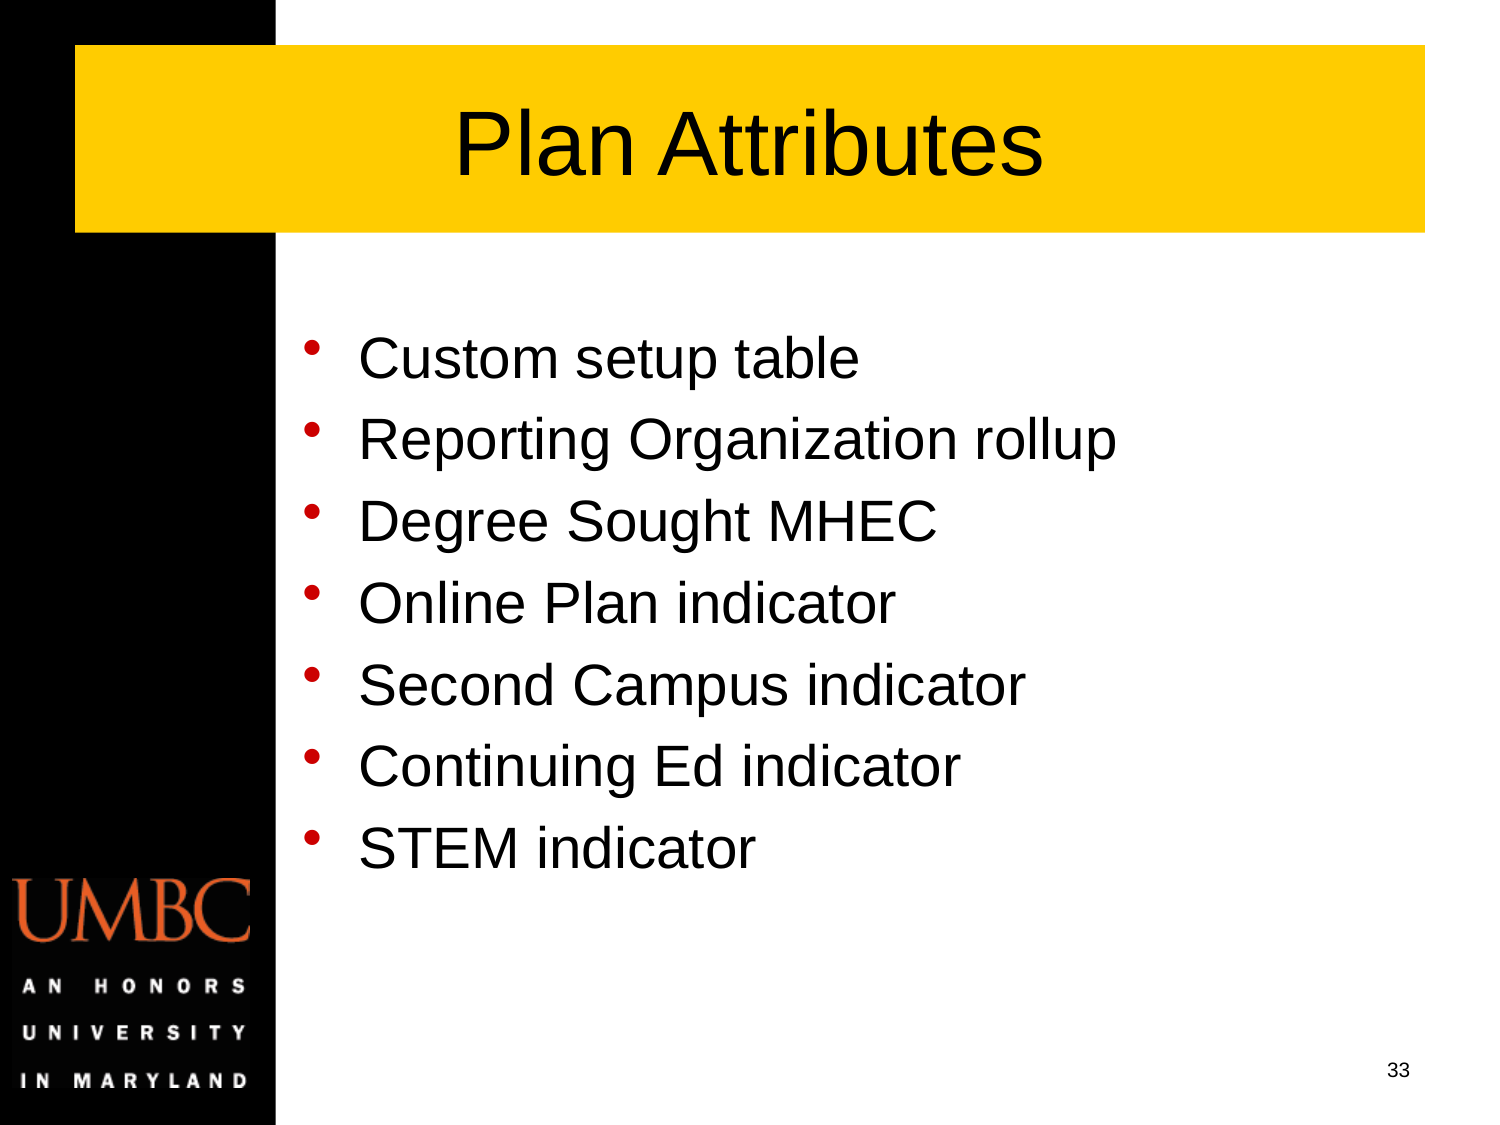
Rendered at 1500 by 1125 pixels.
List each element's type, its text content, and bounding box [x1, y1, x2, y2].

list Custom setup table Reporting Organization rollup Degree Sought MHEC Online Plan indicator Second Campus indicator Continuing Ed indicator STEM indicator [287, 312, 1425, 1038]
title Plan Attributes [75, 45, 1425, 233]
picture [12, 878, 250, 1088]
slide_number 33 [1074, 1038, 1425, 1103]
